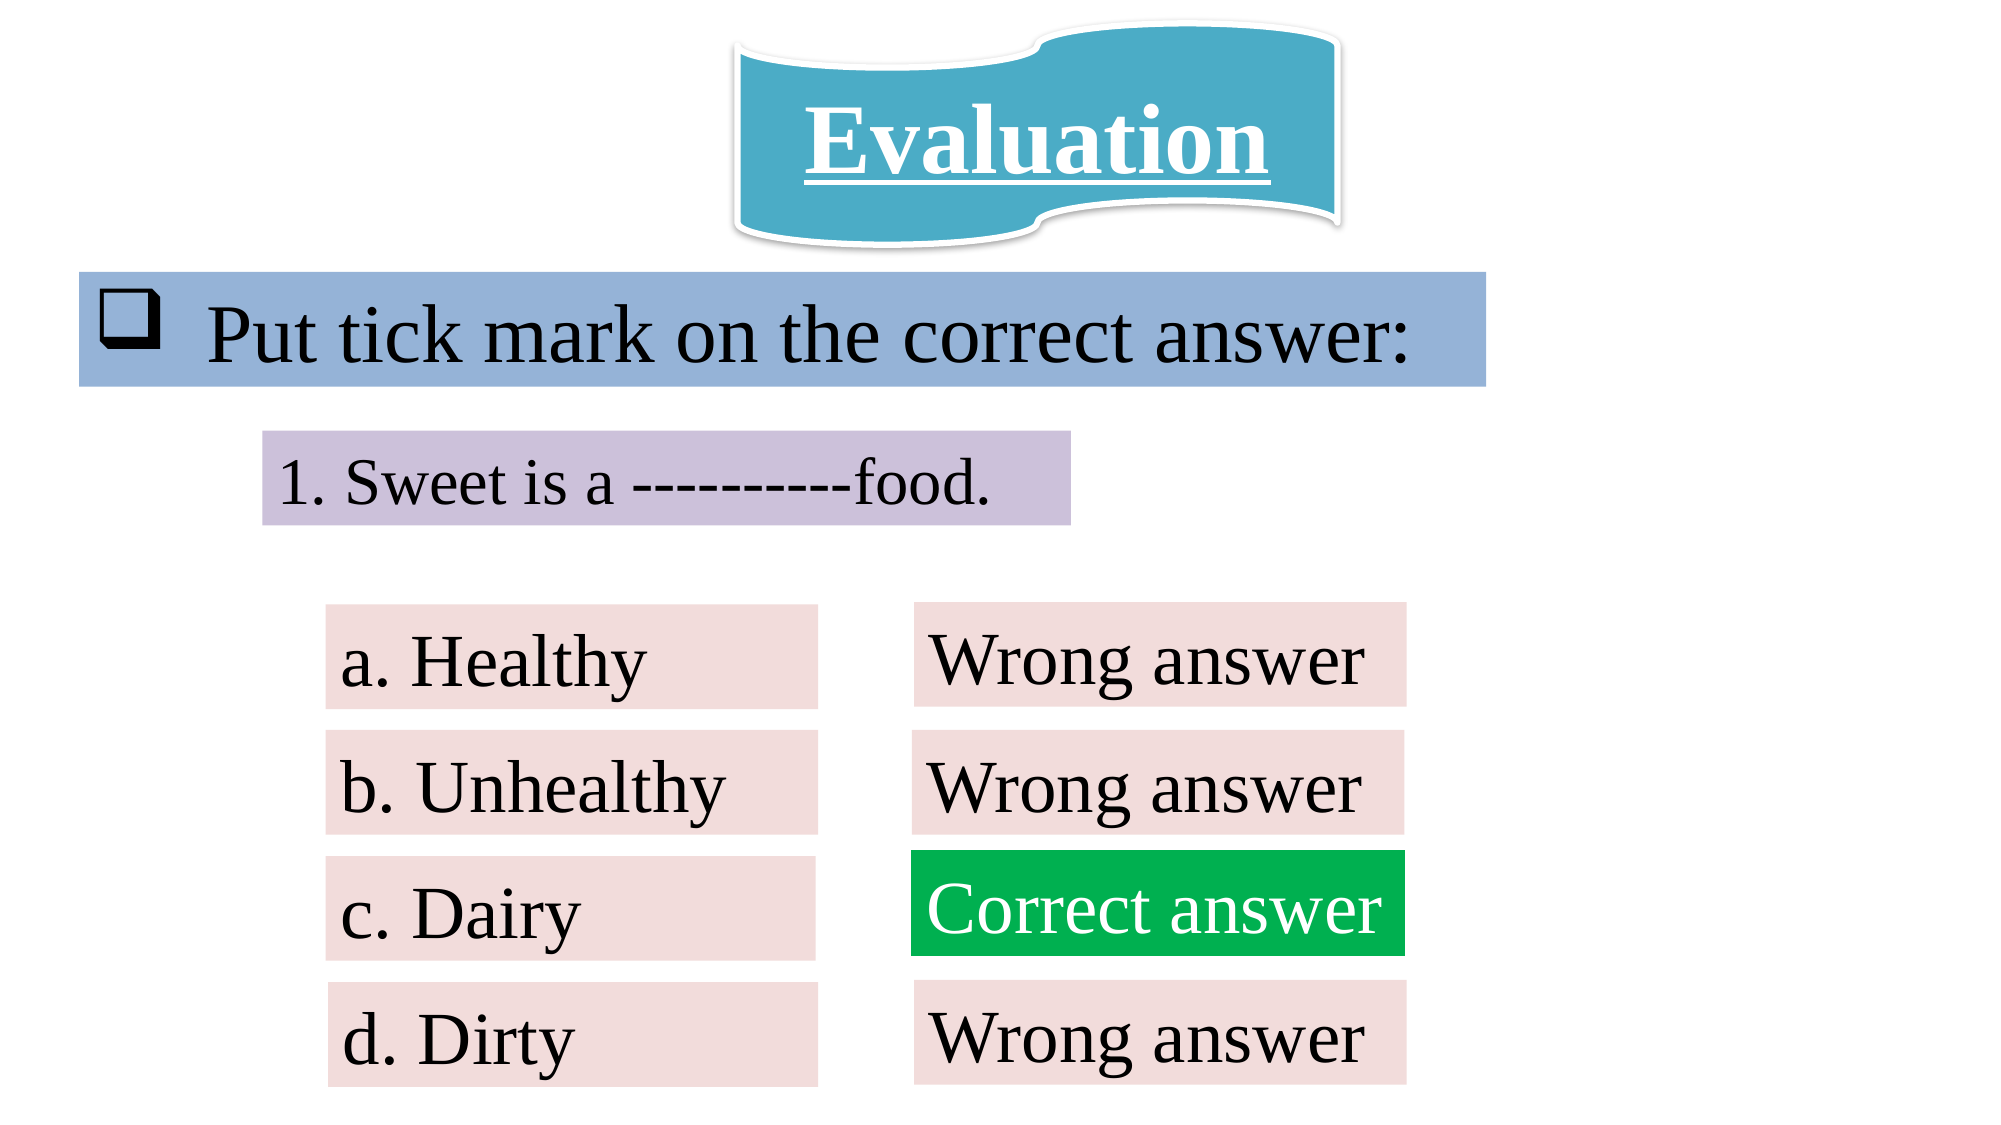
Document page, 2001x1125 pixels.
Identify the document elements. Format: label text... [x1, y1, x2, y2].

text_box d. Dirty [328, 982, 819, 1087]
text_box Evaluation [734, 20, 1341, 248]
text_box Wrong answer [914, 602, 1407, 707]
text_box Put tick mark on the correct answer: [79, 271, 1487, 387]
text_box 1. Sweet is a ----------food. [262, 430, 1071, 526]
text_box Correct answer [911, 850, 1405, 956]
text_box Wrong answer [914, 979, 1407, 1085]
text_box a. Healthy [325, 604, 819, 710]
text_box Wrong answer [911, 729, 1405, 835]
text_box b. Unhealthy [325, 729, 819, 835]
text_box c. Dairy [325, 856, 816, 961]
